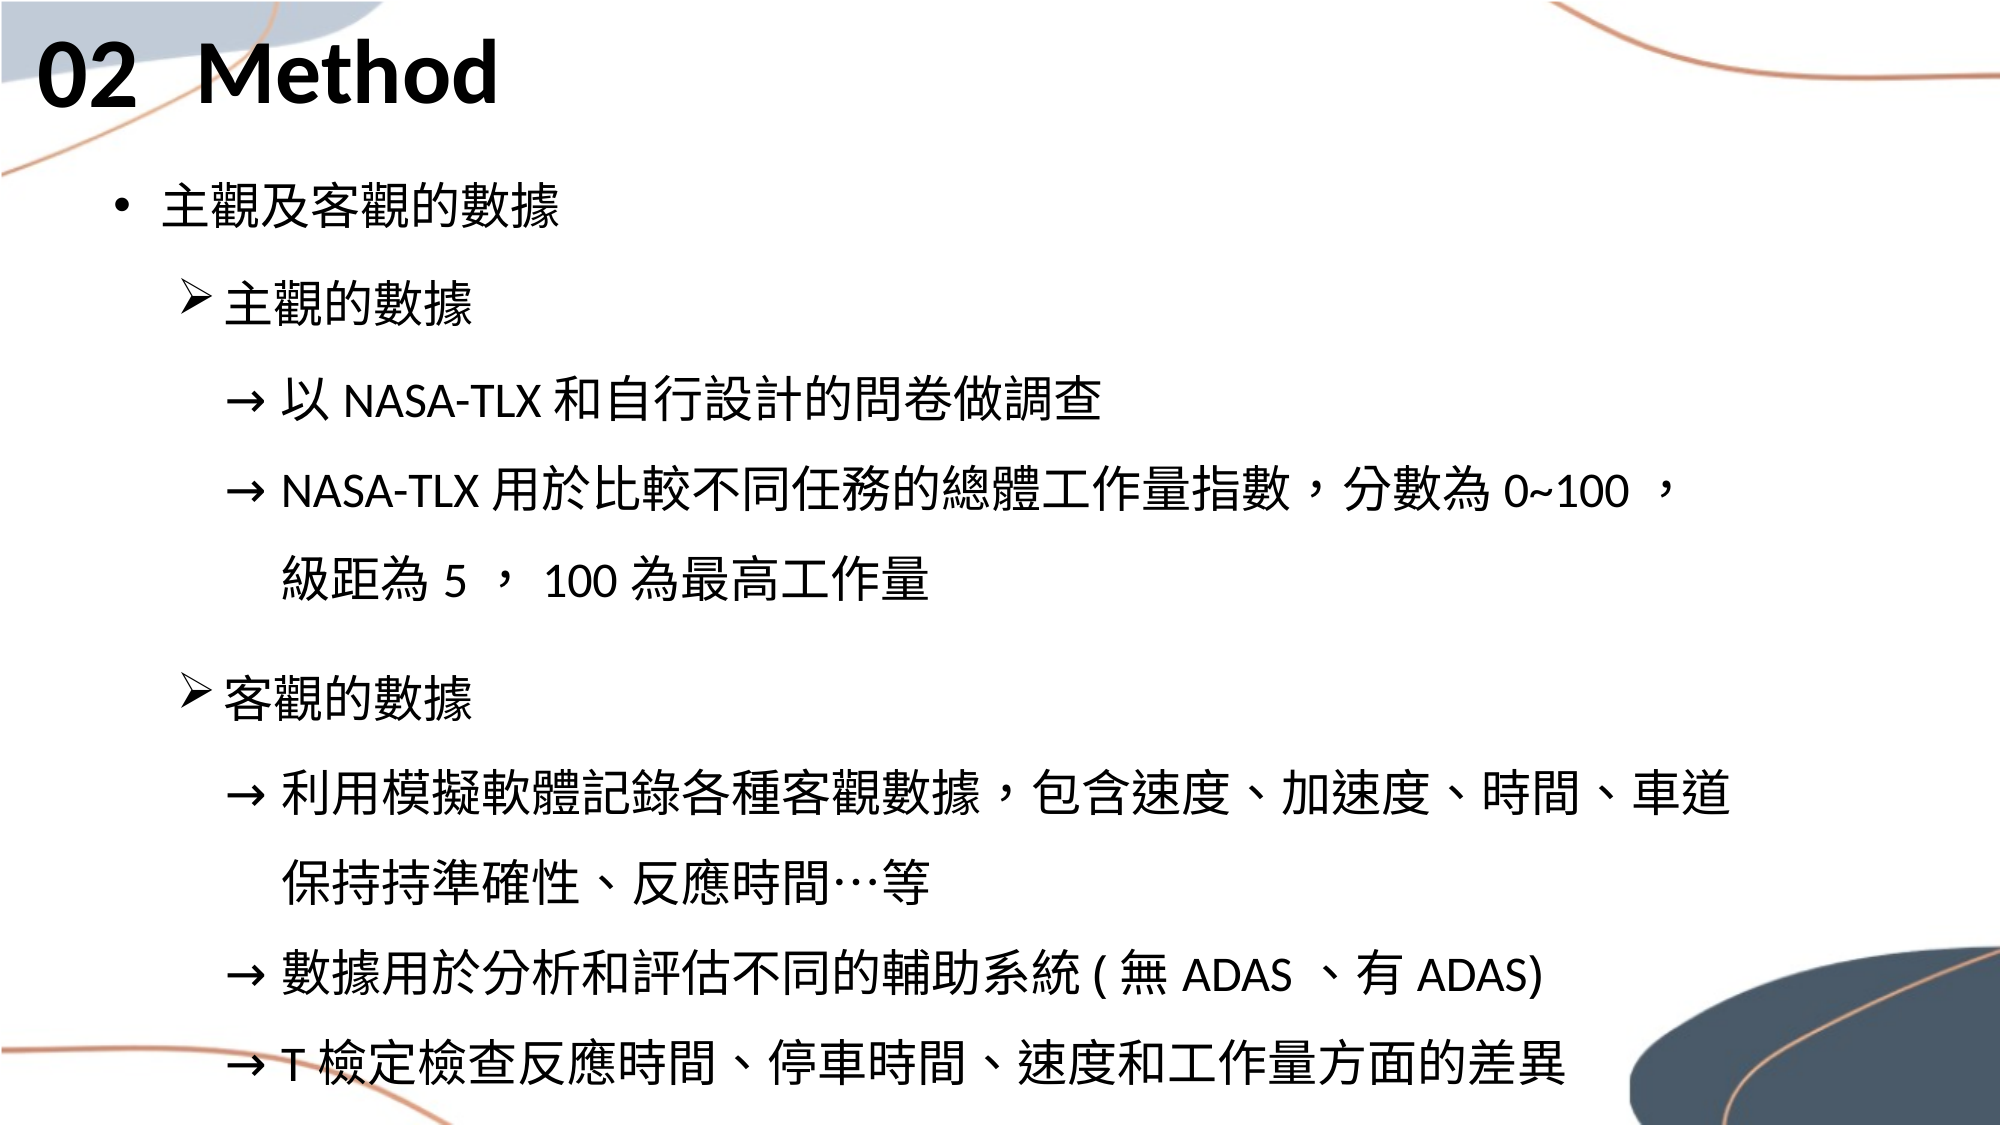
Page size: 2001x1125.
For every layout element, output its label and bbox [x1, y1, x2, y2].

text_box [162, 629, 1905, 1092]
picture [0, 0, 2000, 1125]
text_box [162, 235, 1905, 608]
